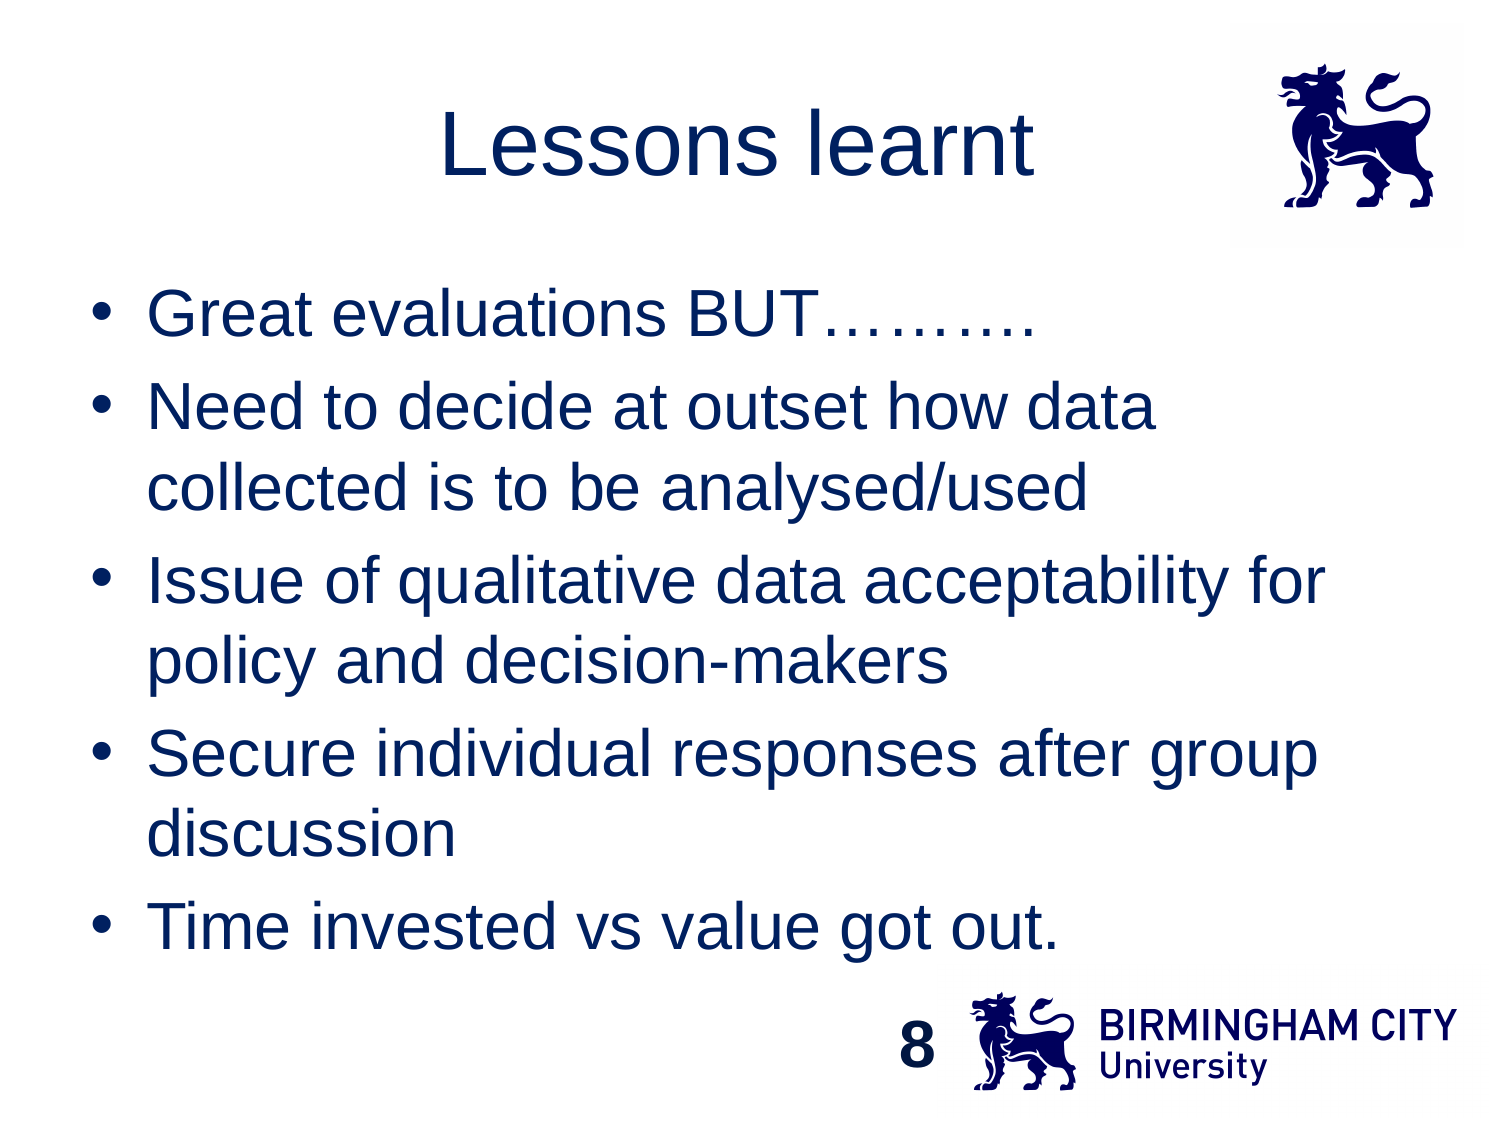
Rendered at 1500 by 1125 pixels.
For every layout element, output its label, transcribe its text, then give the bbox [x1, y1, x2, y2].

list Great evaluations BUT………. Need to decide at outset how data collected is to be analysed/used Issue of qualitative data acceptability for policy and decision-makers Secure individual responses after group discussion Time invested vs value got out. [75, 262, 1425, 1005]
title Lessons learnt [75, 45, 1425, 233]
picture [937, 964, 1489, 1118]
picture [1230, 23, 1464, 248]
slide_number 8 [819, 1011, 951, 1072]
